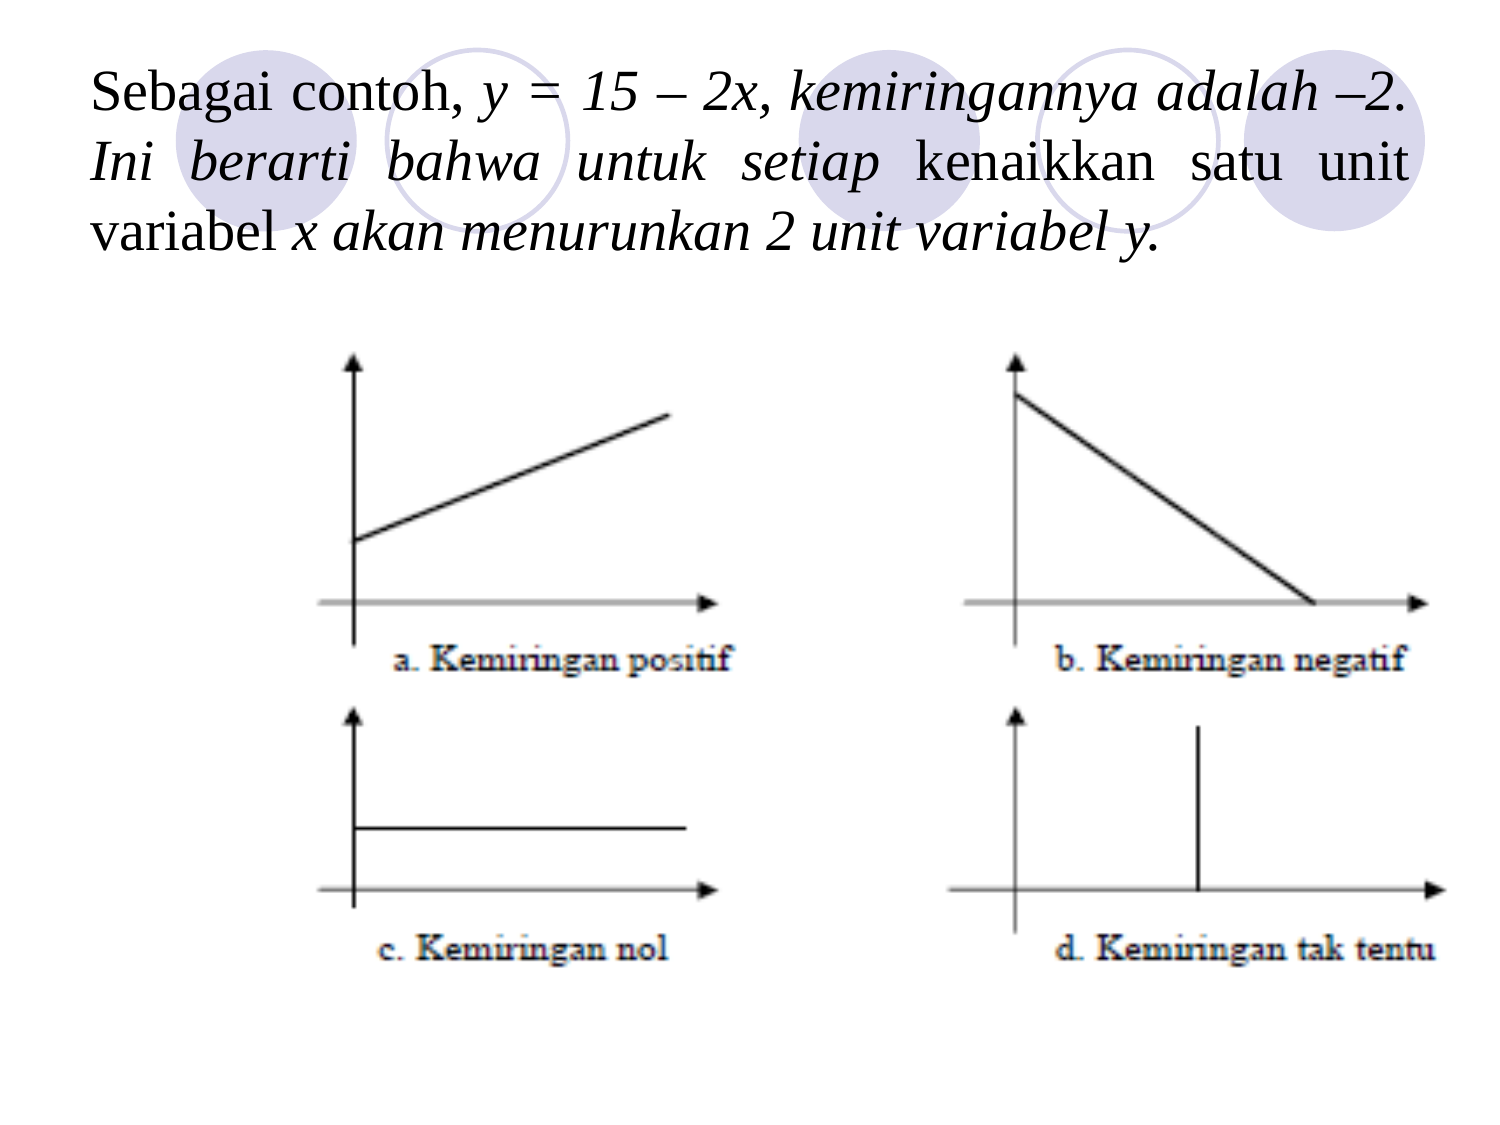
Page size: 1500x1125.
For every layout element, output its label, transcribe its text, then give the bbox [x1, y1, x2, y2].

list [269, 337, 1500, 998]
title Sebagai contoh, y = 15 – 2x, kemiringannya adalah –2. Ini berarti bahwa untuk setiap kenaikkan satu unit variabel x akan menurunkan 2 unit variabel y. [75, 45, 1425, 317]
